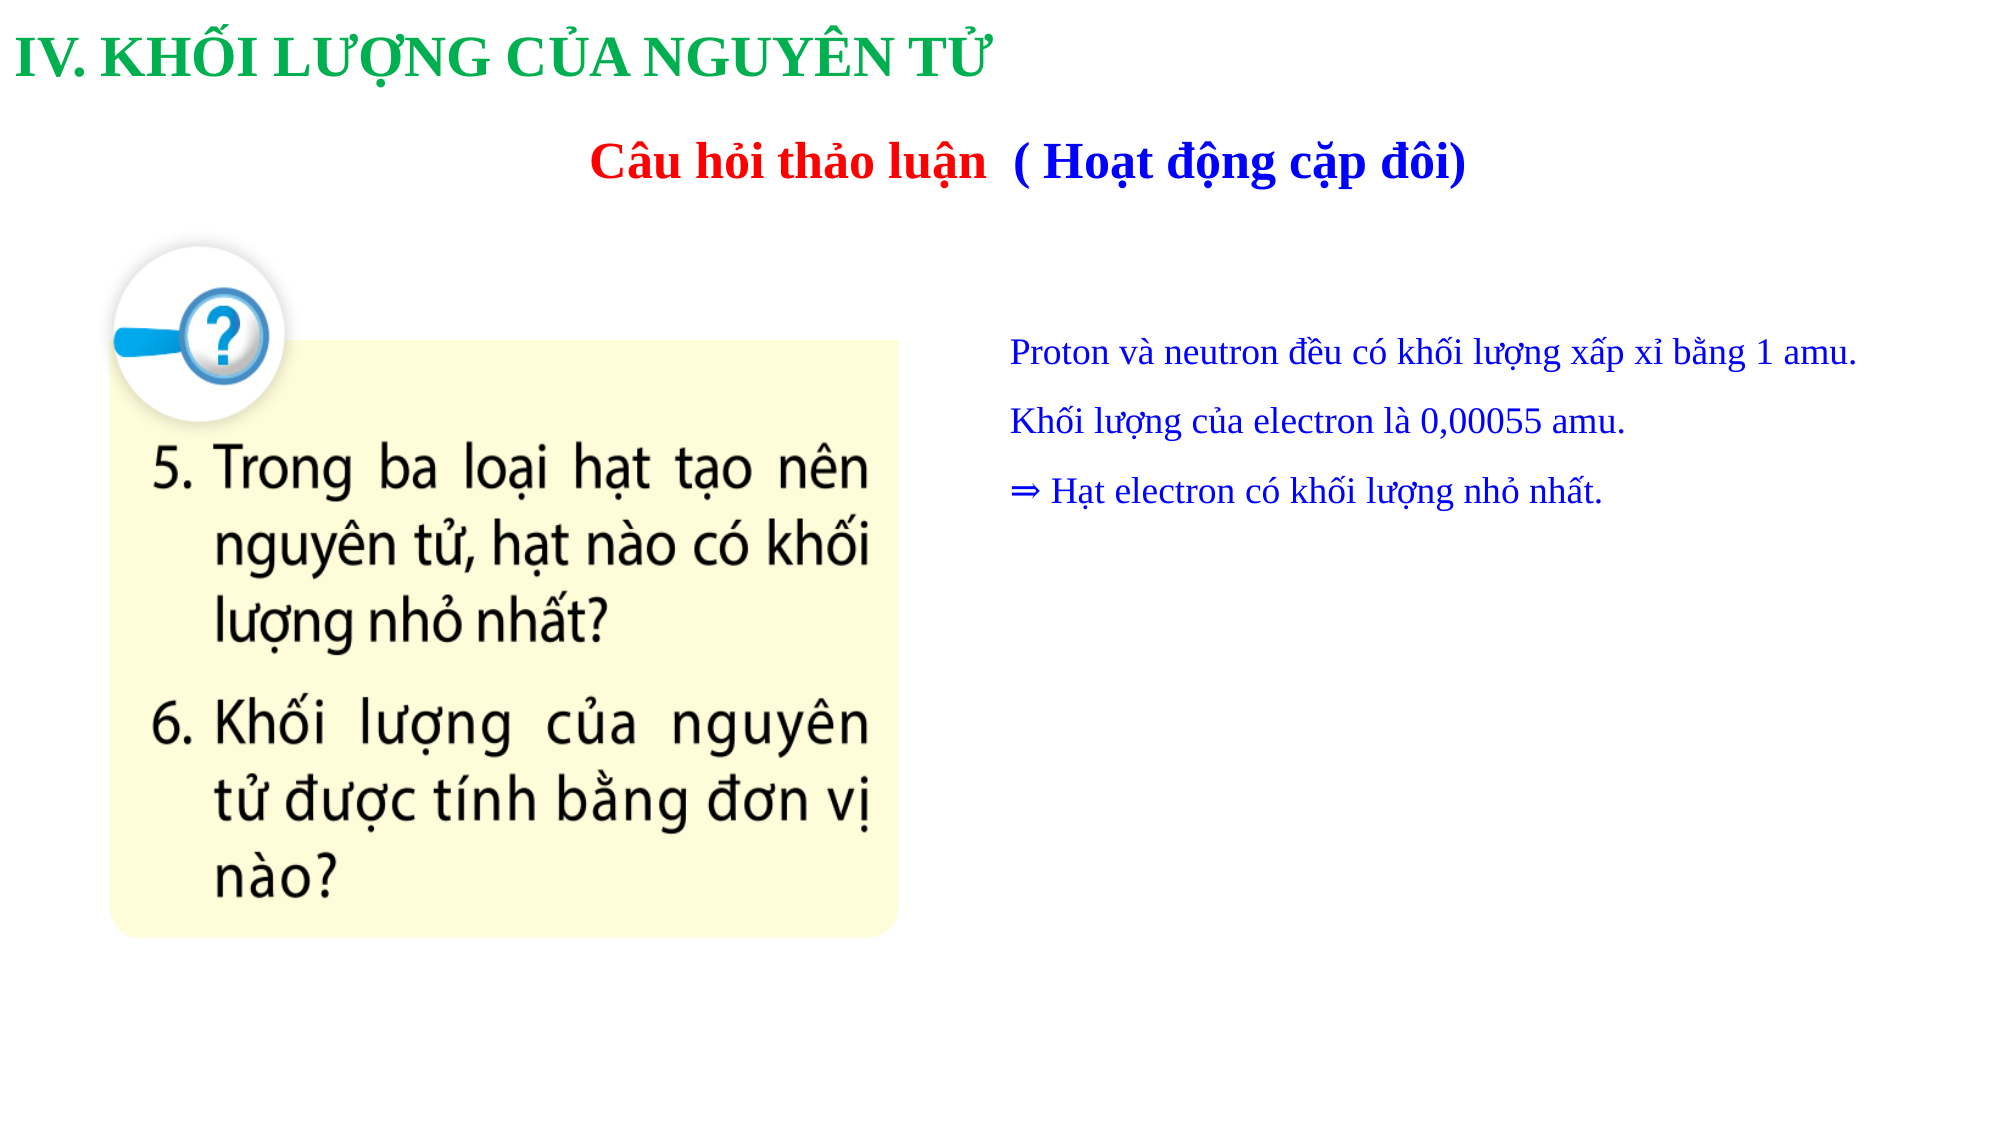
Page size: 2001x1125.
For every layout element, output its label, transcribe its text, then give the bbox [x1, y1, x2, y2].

picture [49, 197, 963, 1032]
text_box IV. KHỐI LƯỢNG CỦA NGUYÊN TỬ [0, 11, 1101, 96]
text_box Câu hỏi thảo luận ( Hoạt động cặp đôi) [575, 119, 1585, 197]
text_box Proton và neutron đều có khối lượng xấp xỉ bằng 1 amu. Khối lượng của electron là 0,00055 amu. ⇒ Hạt electron có khối lượng nhỏ nhất. [995, 319, 1900, 519]
